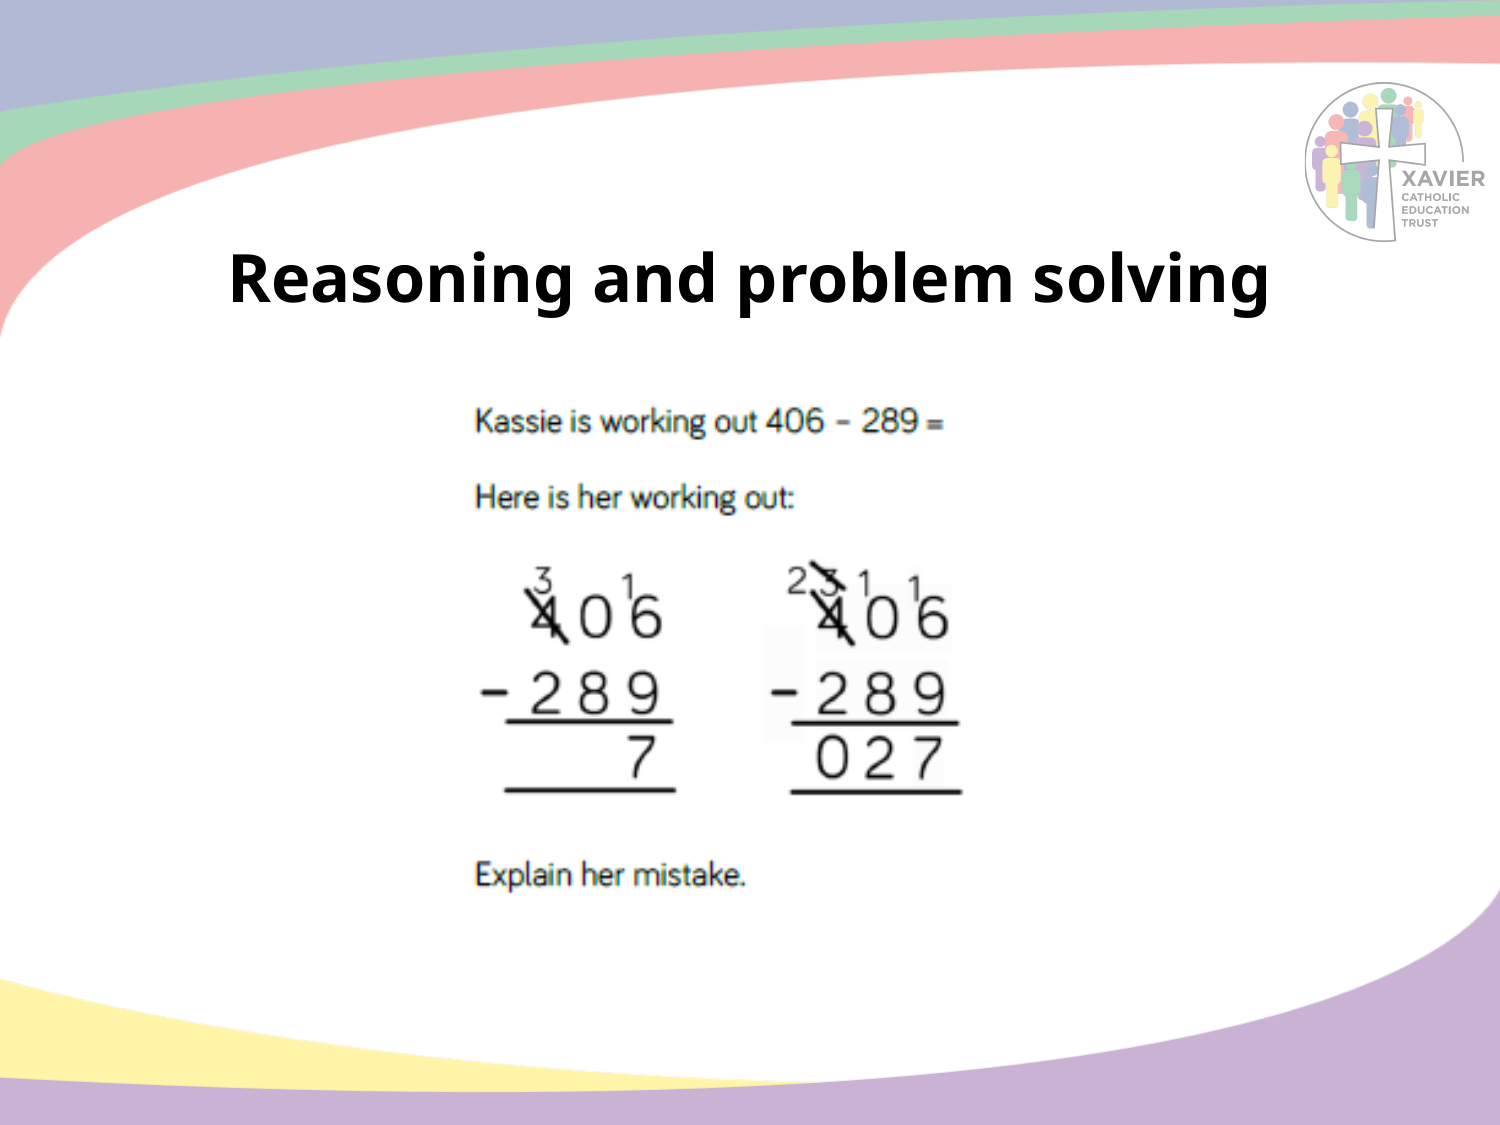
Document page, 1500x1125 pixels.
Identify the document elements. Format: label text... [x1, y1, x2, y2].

title Reasoning and problem solving [112, 184, 1388, 325]
picture [466, 395, 1015, 918]
